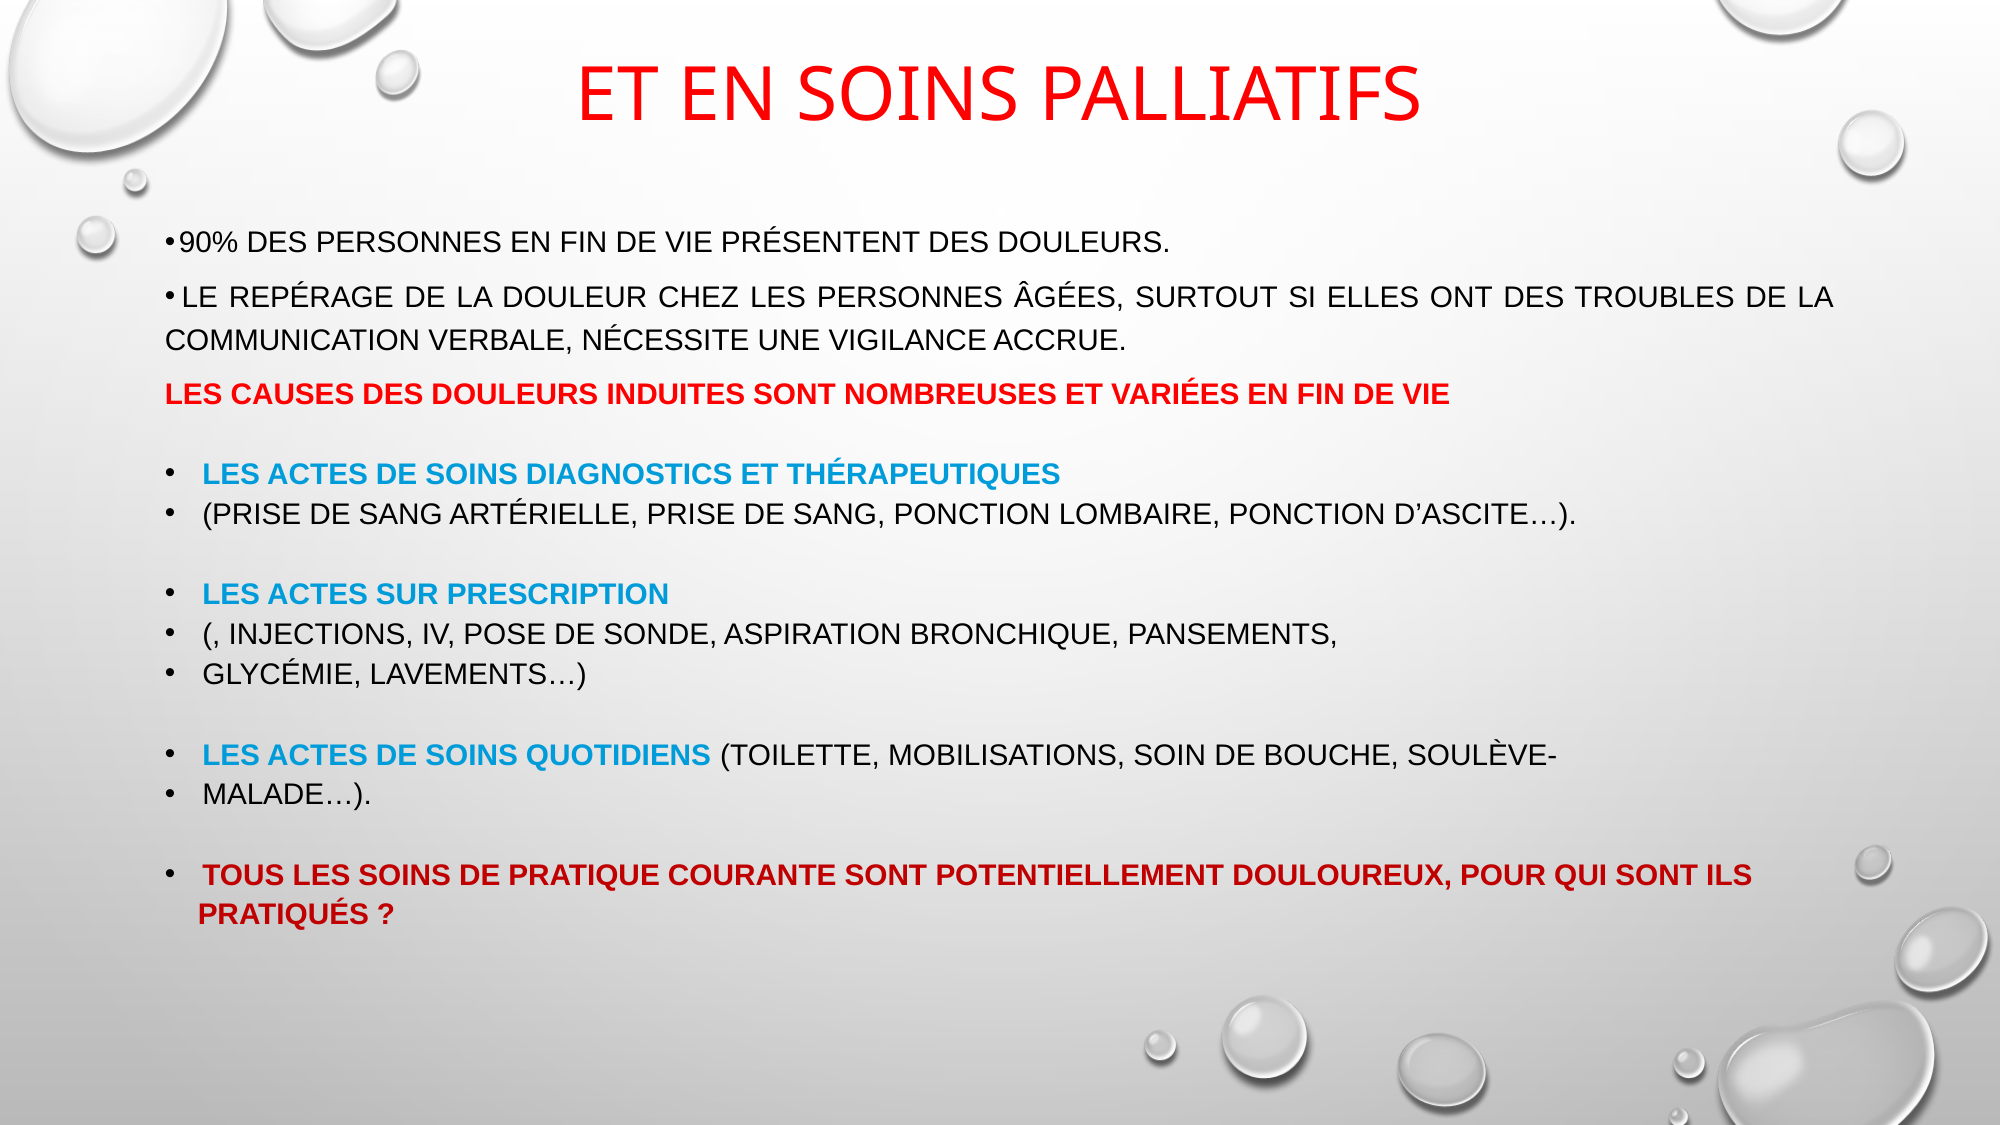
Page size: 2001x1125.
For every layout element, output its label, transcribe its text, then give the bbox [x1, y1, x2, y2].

list 90% des personnes en fin de vie présentent des douleurs. Le repérage de la douleur chez les personnes âgées, surtout si elles ont des troubles de la communication verbale, nécessite une vigilance accrue. Les causes des douleurs induites sont nombreuses et variées en fin de vie Les actes de soins diagnostics et thérapeutiques (prise de sang artérielle, prise de sang, ponction lombaire, ponction d’ascite…). Les actes sur prescription (, injections, IV, pose de sonde, aspiration bronchique, pansements, glycémie, lavements…) Les actes de soins quotidiens (toilette, mobilisations, soin de bouche, soulève- malade…). Tous les soins de pratique courante sont potentiellement douloureux, pour qui sont ils pratiqués ? [149, 208, 1850, 950]
picture [0, 0, 2000, 1125]
title Et en soins palliatifs [149, 16, 1851, 175]
